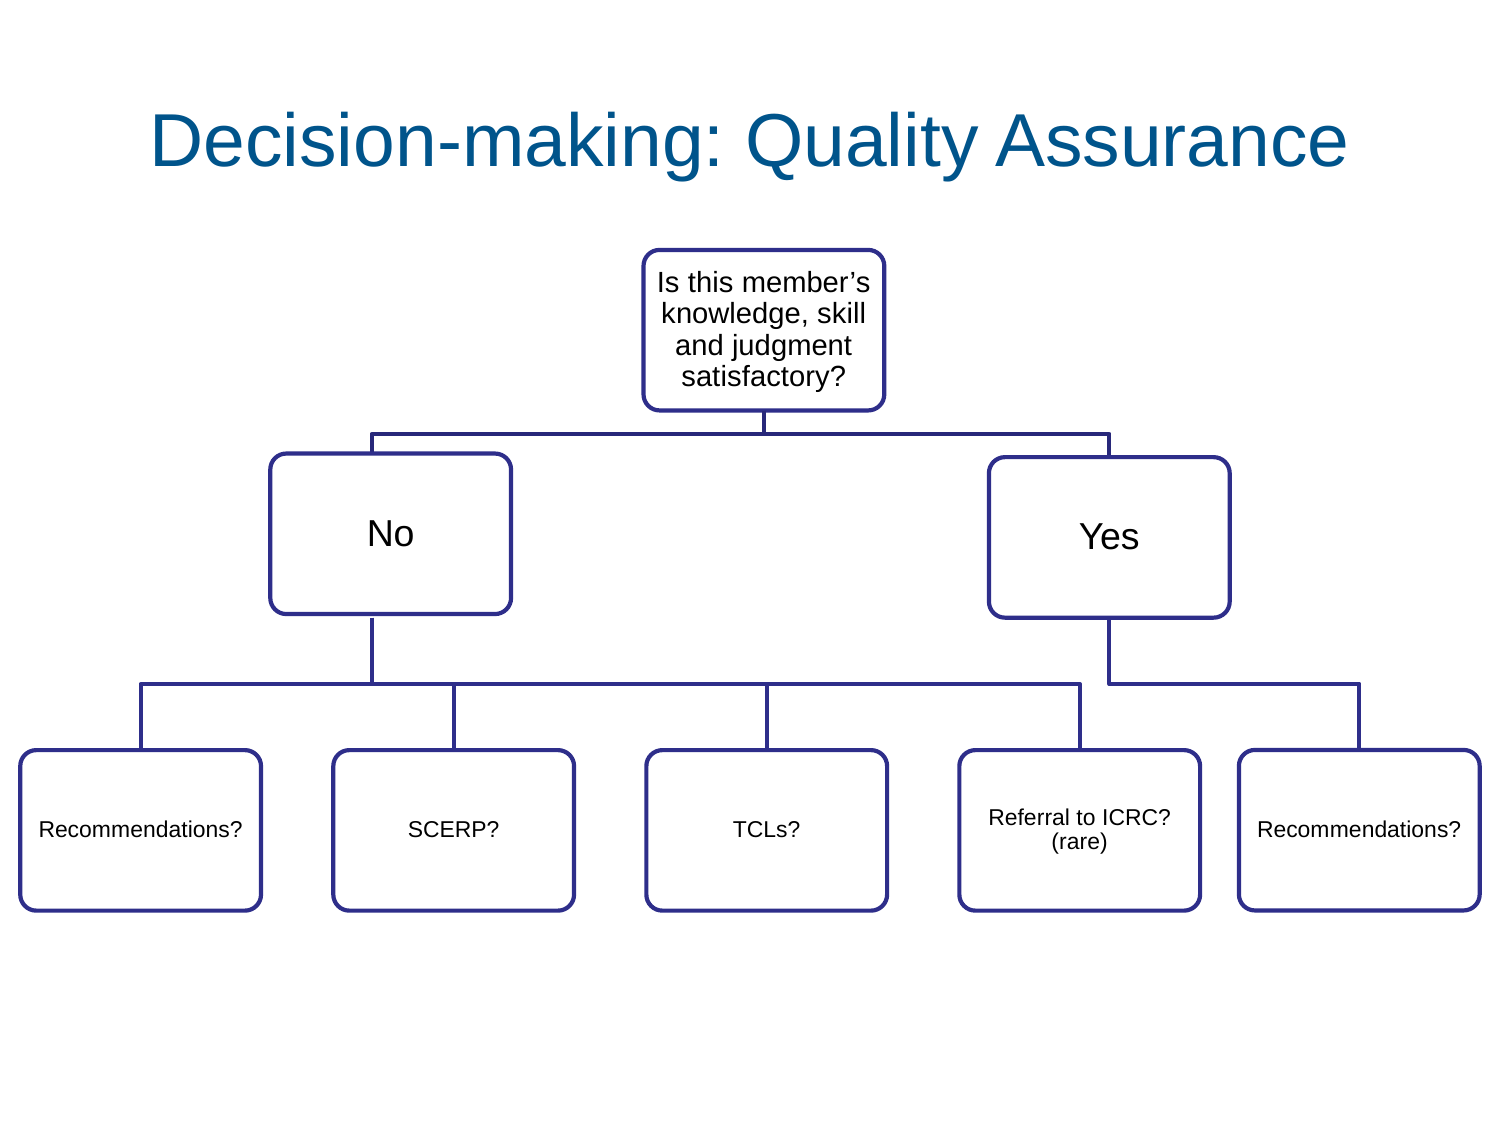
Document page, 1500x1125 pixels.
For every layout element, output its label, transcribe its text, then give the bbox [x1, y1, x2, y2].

title Decision-making: Quality Assurance [106, 67, 1394, 205]
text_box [19, 249, 1480, 911]
